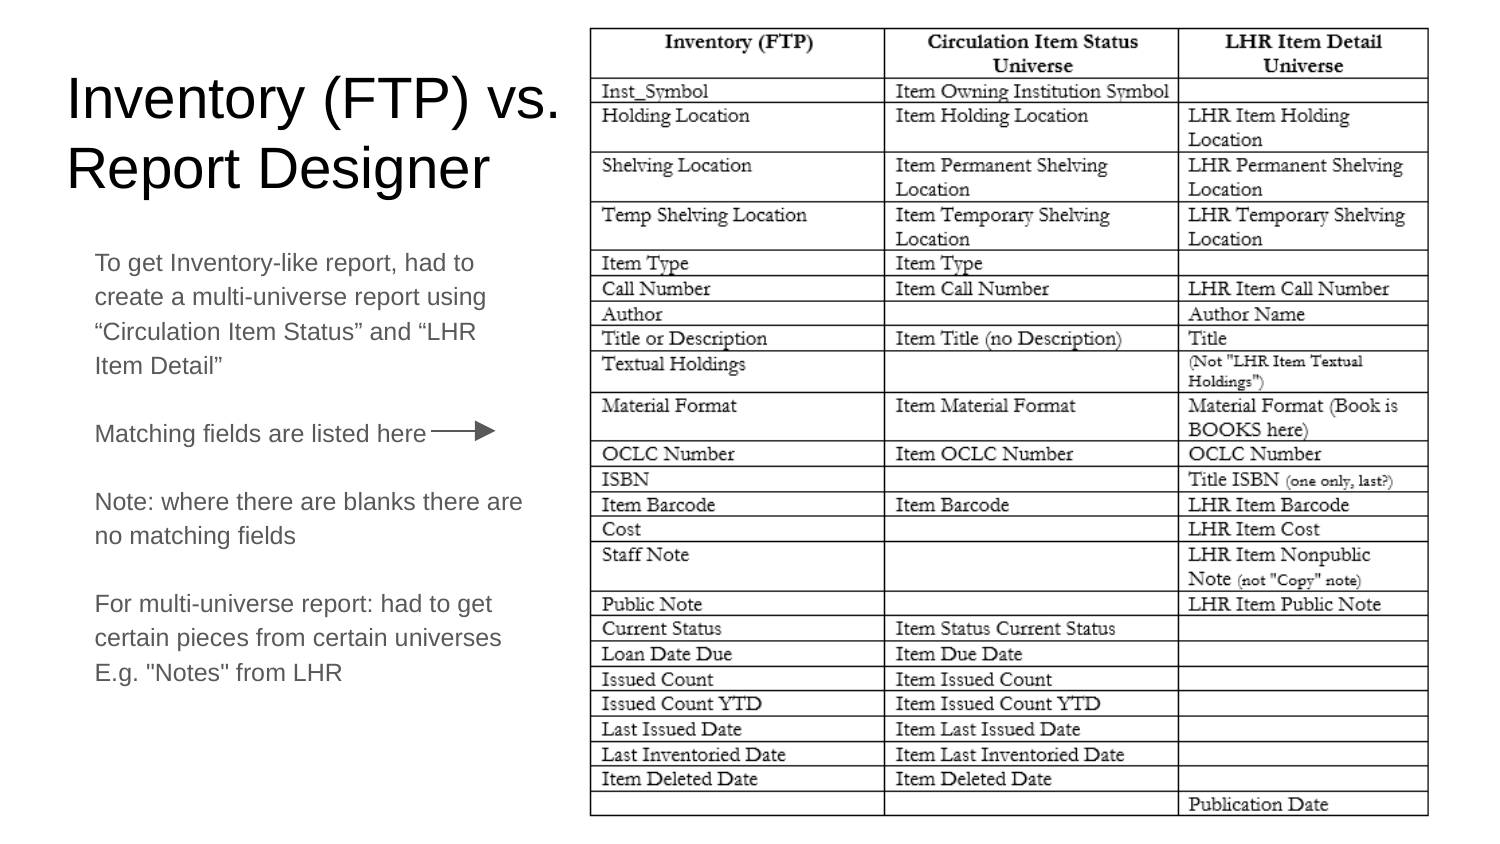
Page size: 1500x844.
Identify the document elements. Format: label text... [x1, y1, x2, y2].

list To get Inventory-like report, had to create a multi-universe report using “Circulation Item Status” and “LHR Item Detail” Matching fields are listed here Note: where there are blanks there are no matching fields For multi-universe report: had to get certain pieces from certain universes E.g. "Notes" from LHR [79, 226, 541, 749]
picture [586, 24, 1433, 819]
title Inventory (FTP) vs. Report Designer [51, 91, 581, 216]
